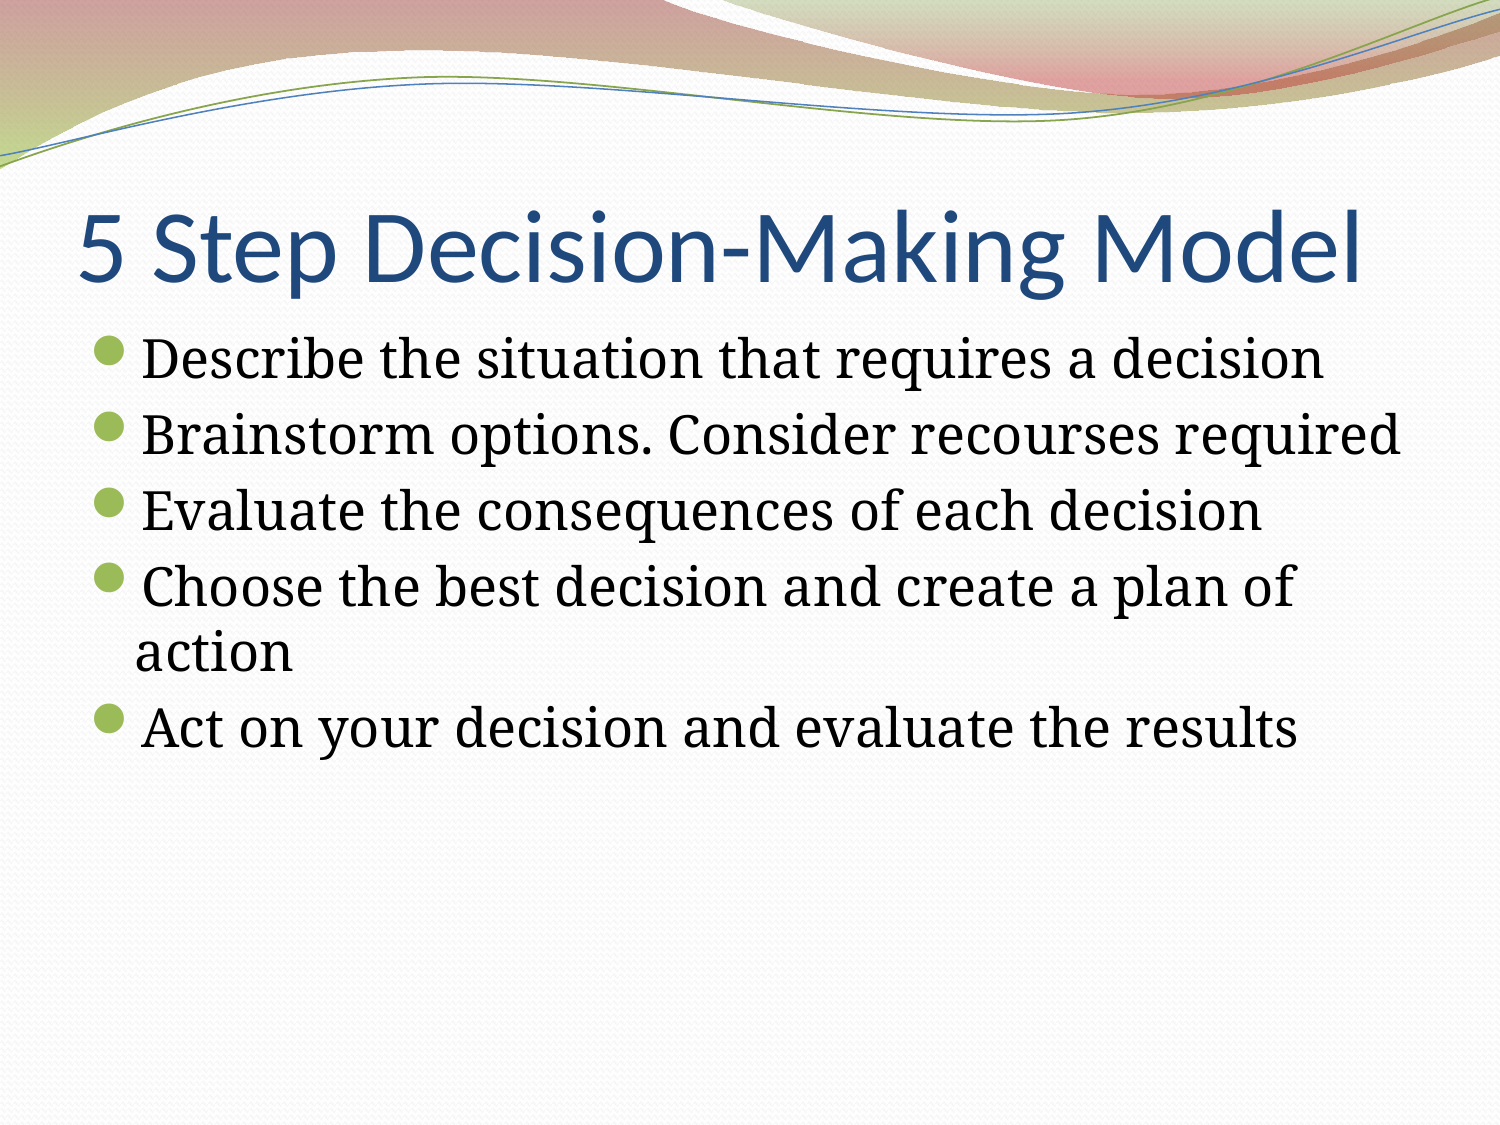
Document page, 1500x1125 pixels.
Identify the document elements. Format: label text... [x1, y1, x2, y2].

title 5 Step Decision-Making Model [75, 115, 1425, 303]
list Describe the situation that requires a decision Brainstorm options. Consider recourses required Evaluate the consequences of each decision Choose the best decision and create a plan of action Act on your decision and evaluate the results [75, 317, 1425, 1038]
